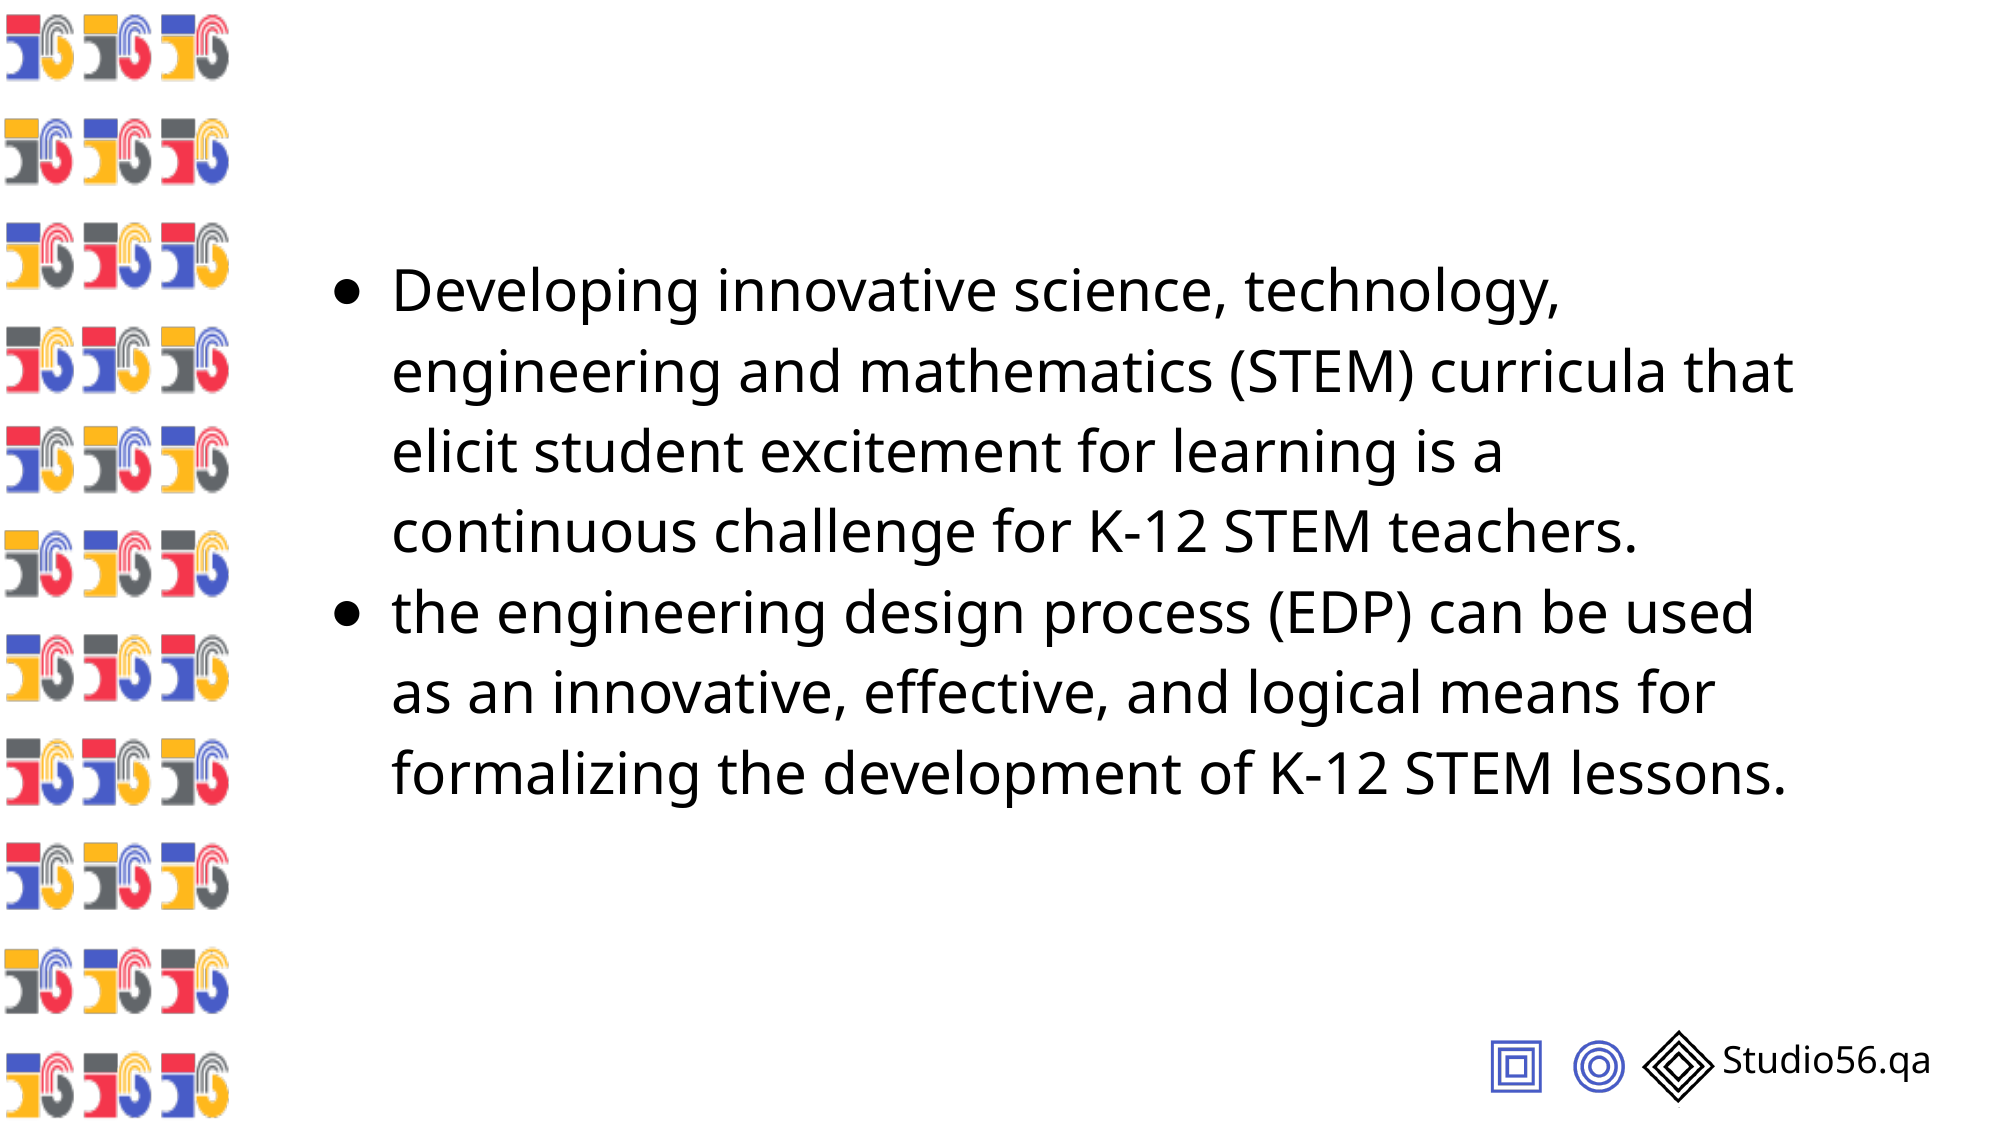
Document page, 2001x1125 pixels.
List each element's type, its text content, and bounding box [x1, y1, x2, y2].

picture [0, 0, 231, 1125]
text_box Developing innovative science, technology, engineering and mathematics (STEM) curricula that elicit student excitement for learning is a continuous challenge for K-12 STEM teachers. the engineering design process (EDP) can be used as an innovative, effective, and logical means for formalizing the development of K-12 STEM lessons. [301, 227, 1828, 789]
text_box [1486, 1029, 1719, 1108]
text_box Studio56.qa [1719, 1029, 1947, 1089]
